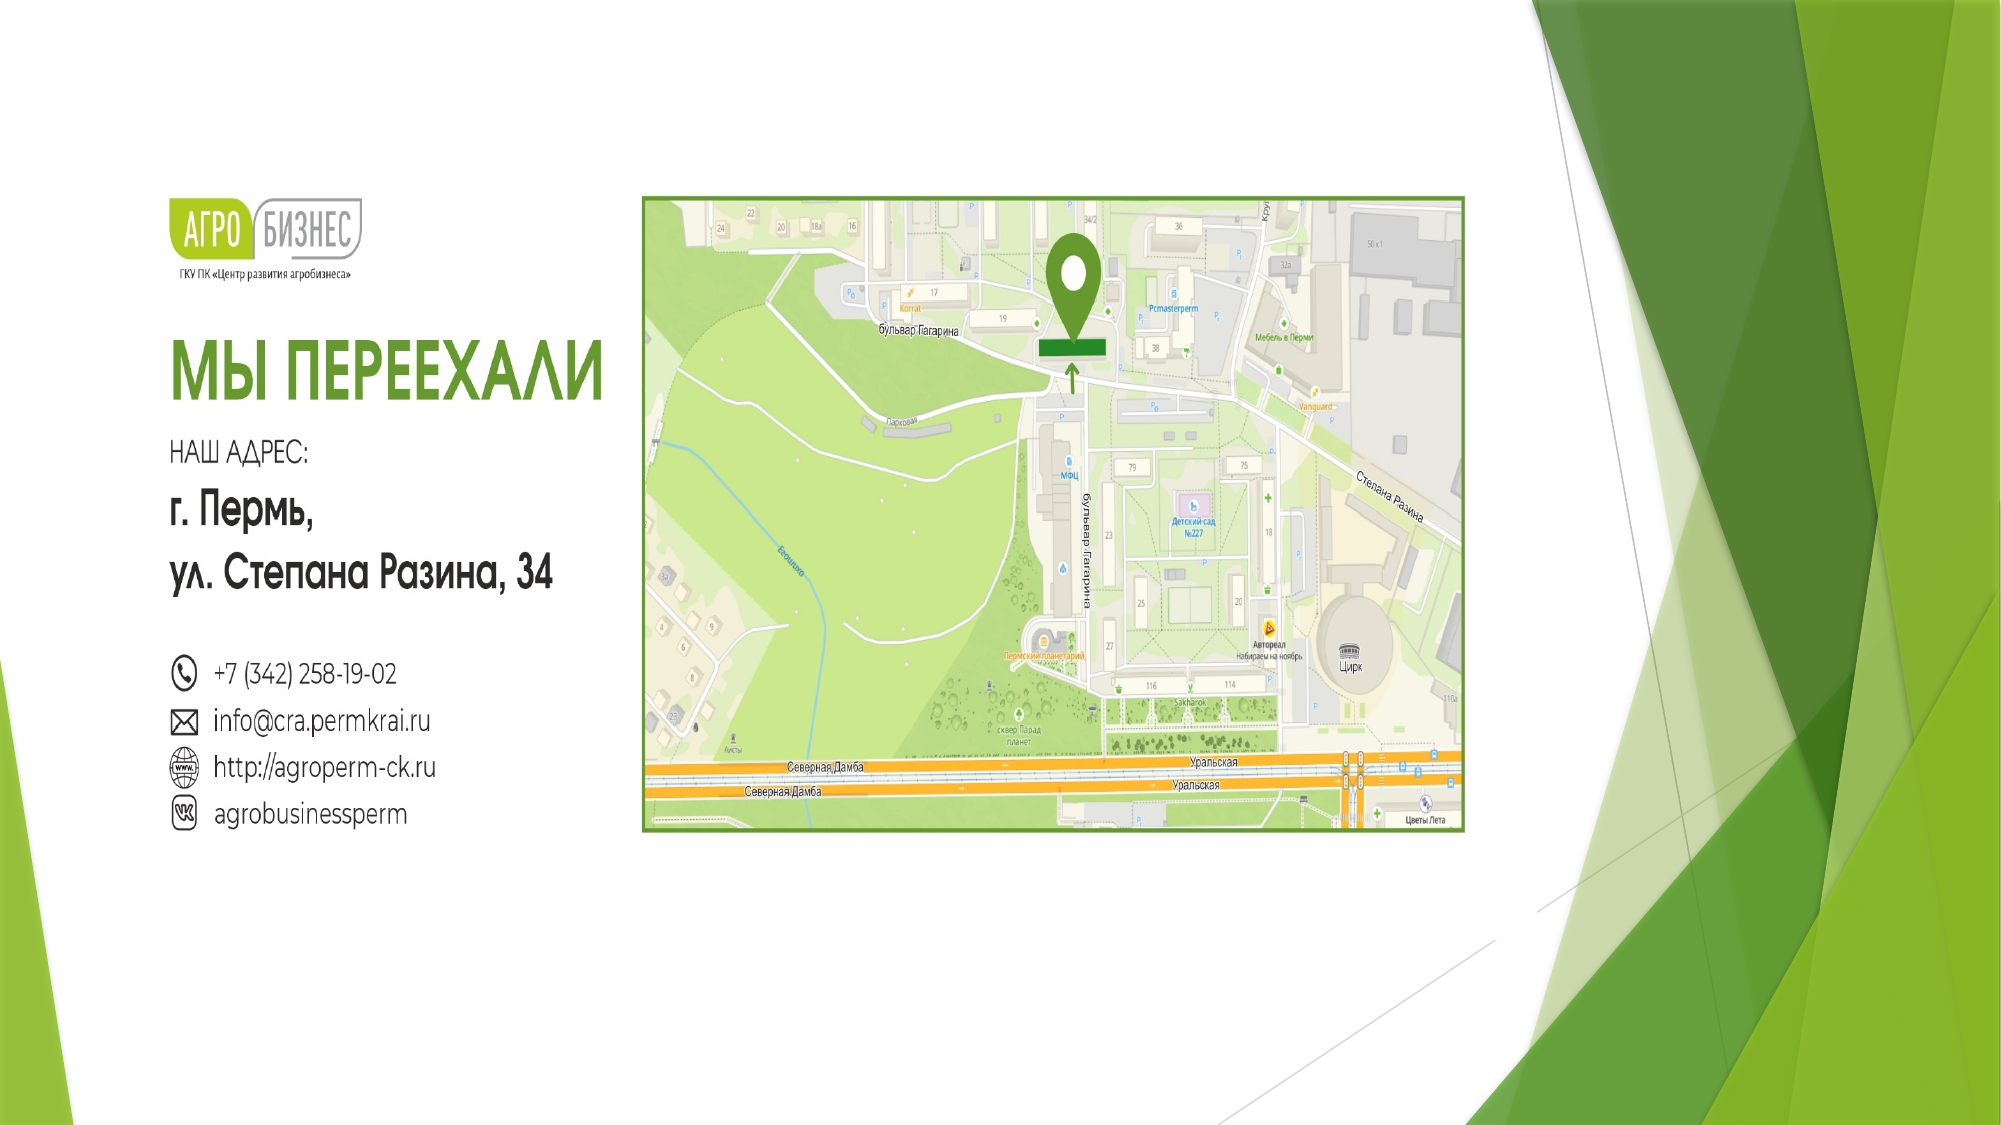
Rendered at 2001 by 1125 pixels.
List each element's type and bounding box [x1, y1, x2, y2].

list [95, 88, 1538, 941]
